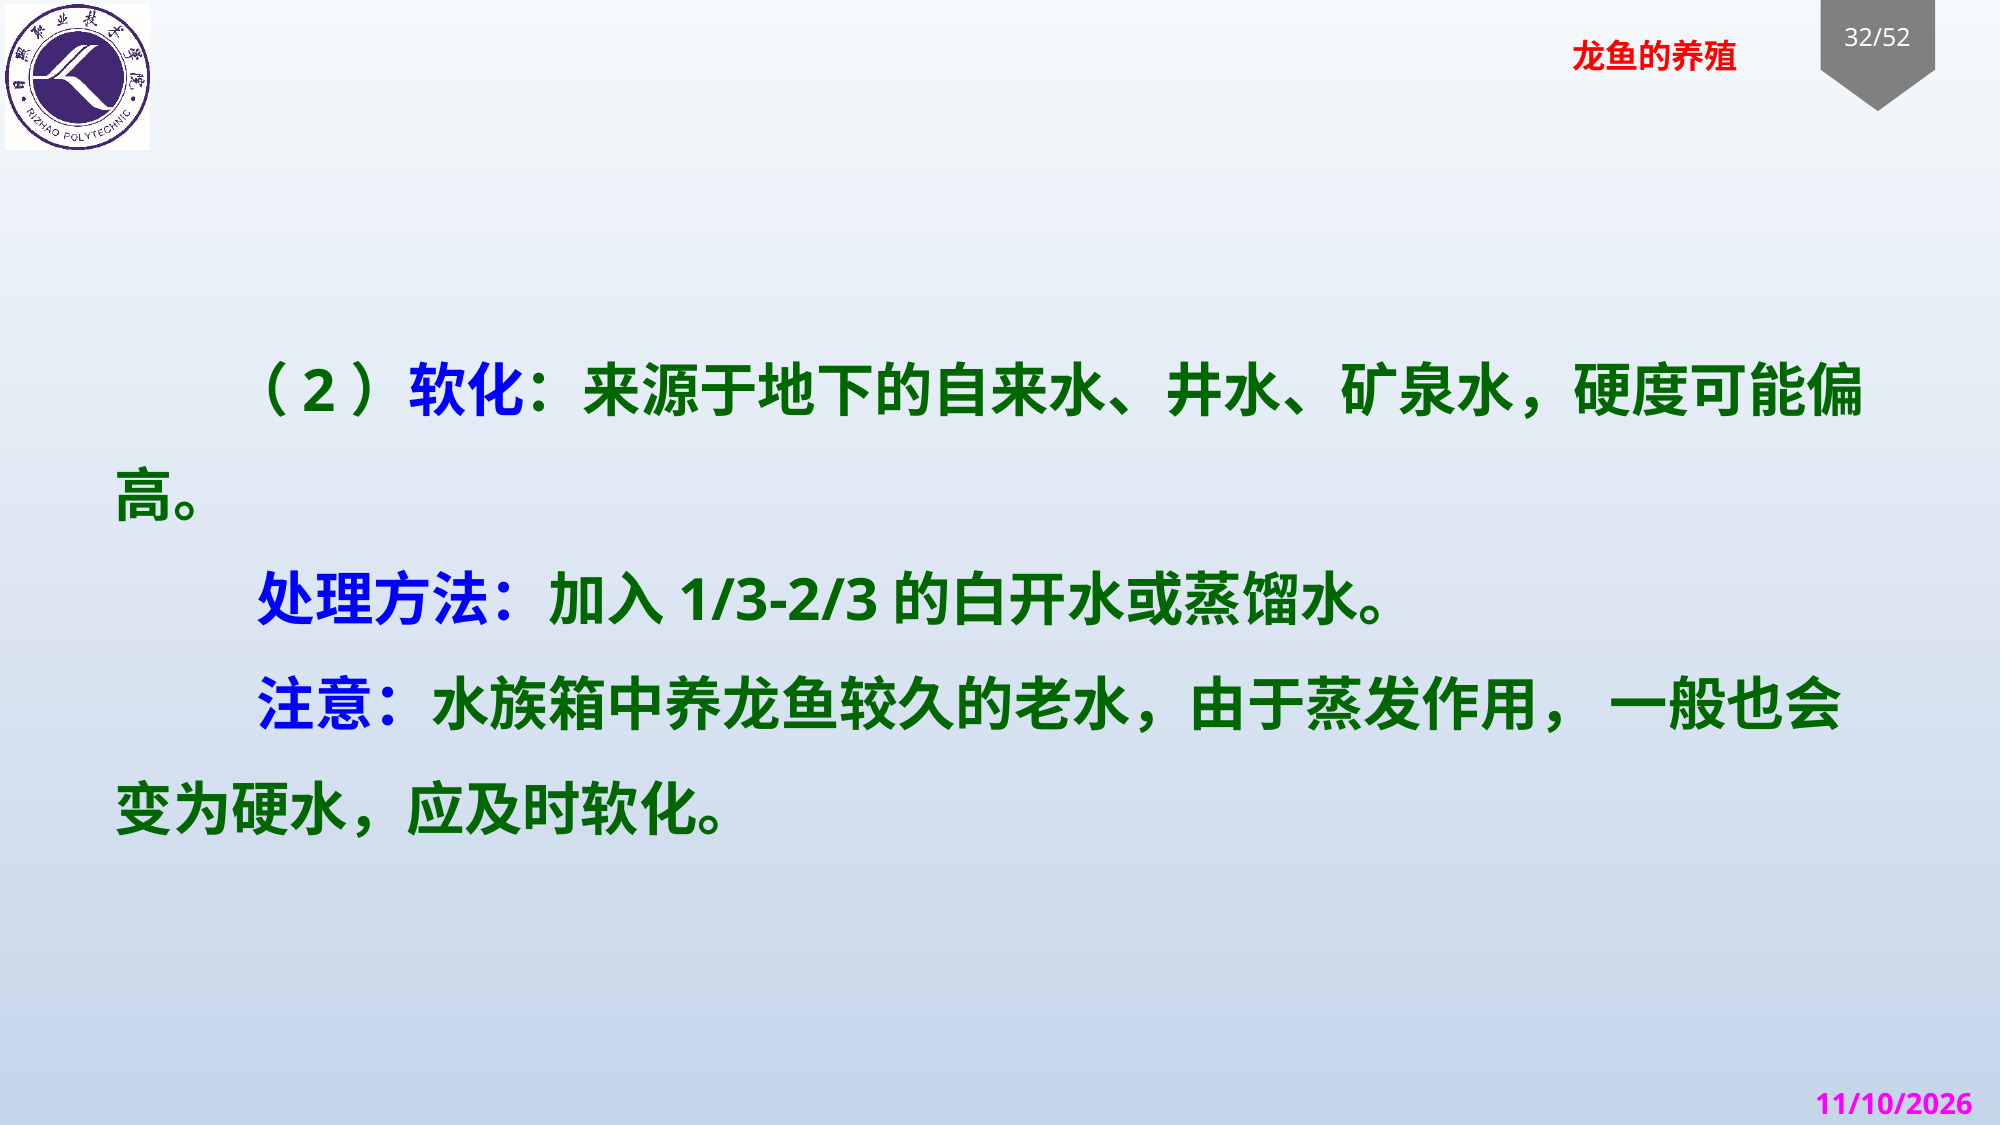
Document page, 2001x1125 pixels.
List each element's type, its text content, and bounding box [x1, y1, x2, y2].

list （2）软化：来源于地下的自来水、井水、矿泉水，硬度可能偏高。 处理方法：加入1/3-2/3的白开水或蒸馏水。 注意：水族箱中养龙鱼较久的老水，由于蒸发作用， 一般也会变为硬水，应及时软化。 [99, 310, 1900, 1040]
picture [5, 4, 150, 150]
